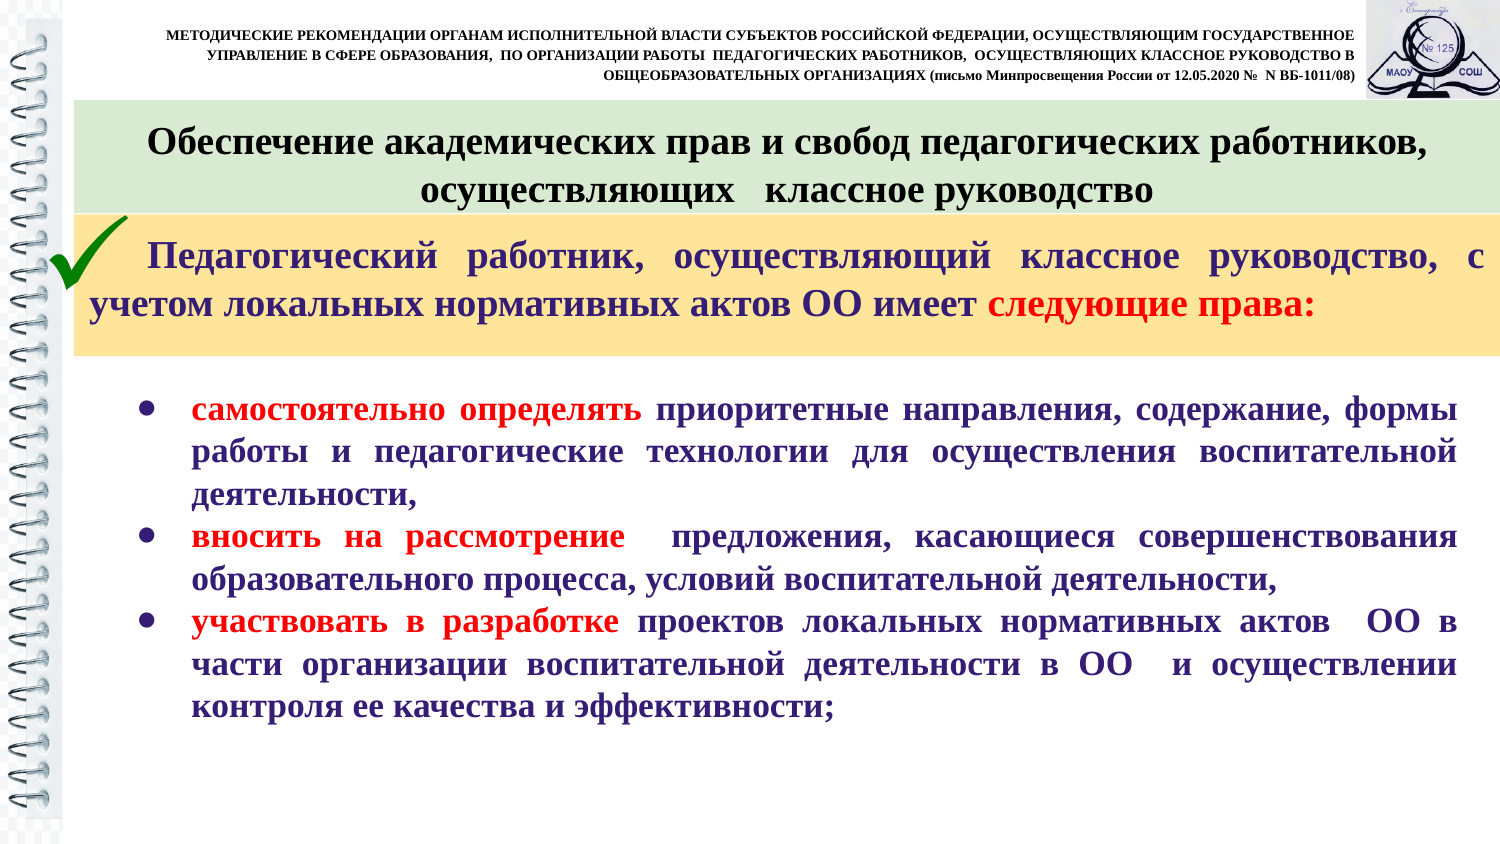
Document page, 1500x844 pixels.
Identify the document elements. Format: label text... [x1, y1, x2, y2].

text_box самостоятельно определять приоритетные направления, содержание, формы работы и педагогические технологии для осуществления воспитательной деятельности, вносить на рассмотрение предложения, касающиеся совершенствования образовательного процесса, условий воспитательной деятельности, участвовать в разработке проектов локальных нормативных актов ОО в части организации воспитательной деятельности в ОО и осуществлении контроля ее качества и эффективности; [101, 369, 1474, 797]
title МЕТОДИЧЕСКИЕ РЕКОМЕНДАЦИИ ОРГАНАМ ИСПОЛНИТЕЛЬНОЙ ВЛАСТИ СУБЪЕКТОВ РОССИЙСКОЙ ФЕДЕРАЦИИ, ОСУЩЕСТВЛЯЮЩИМ ГОСУДАРСТВЕННОЕ УПРАВЛЕНИЕ В СФЕРЕ ОБРАЗОВАНИЯ, ПО ОРГАНИЗАЦИИ РАБОТЫ ПЕДАГОГИЧЕСКИХ РАБОТНИКОВ, ОСУЩЕСТВЛЯЮЩИХ КЛАССНОЕ РУКОВОДСТВО В ОБЩЕОБРАЗОВАТЕЛЬНЫХ ОРГАНИЗАЦИЯХ (письмо Минпросвещения России от 12.05.2020 № N ВБ-1011/08) [137, 0, 1363, 99]
text_box Обеспечение академических прав и свобод педагогических работников, осуществляющих классное руководство [74, 100, 1500, 213]
text_box Педагогический работник, осуществляющий классное руководство, с учетом локальных нормативных актов ОО имеет следующие права: [74, 214, 1500, 357]
picture [1365, 0, 1500, 99]
picture [0, 0, 135, 844]
text_box [66, 300, 999, 742]
